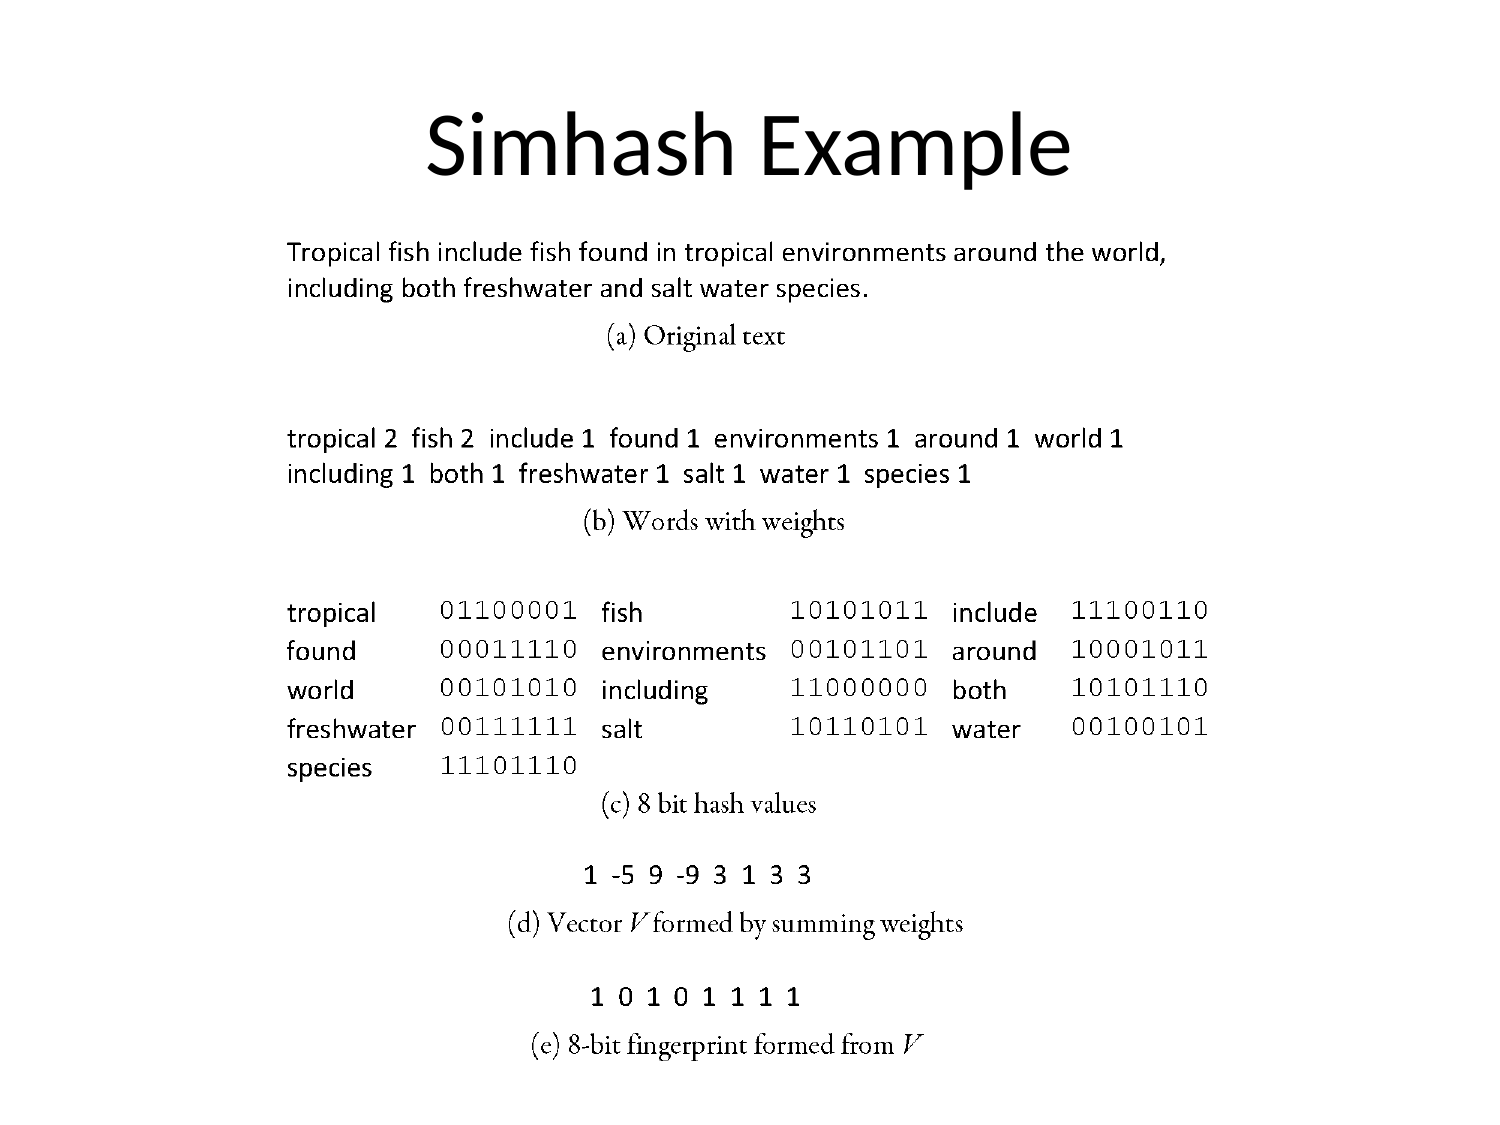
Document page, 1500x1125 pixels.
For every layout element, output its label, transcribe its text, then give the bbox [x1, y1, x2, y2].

picture [274, 224, 1219, 1067]
title Simhash Example [75, 45, 1425, 233]
